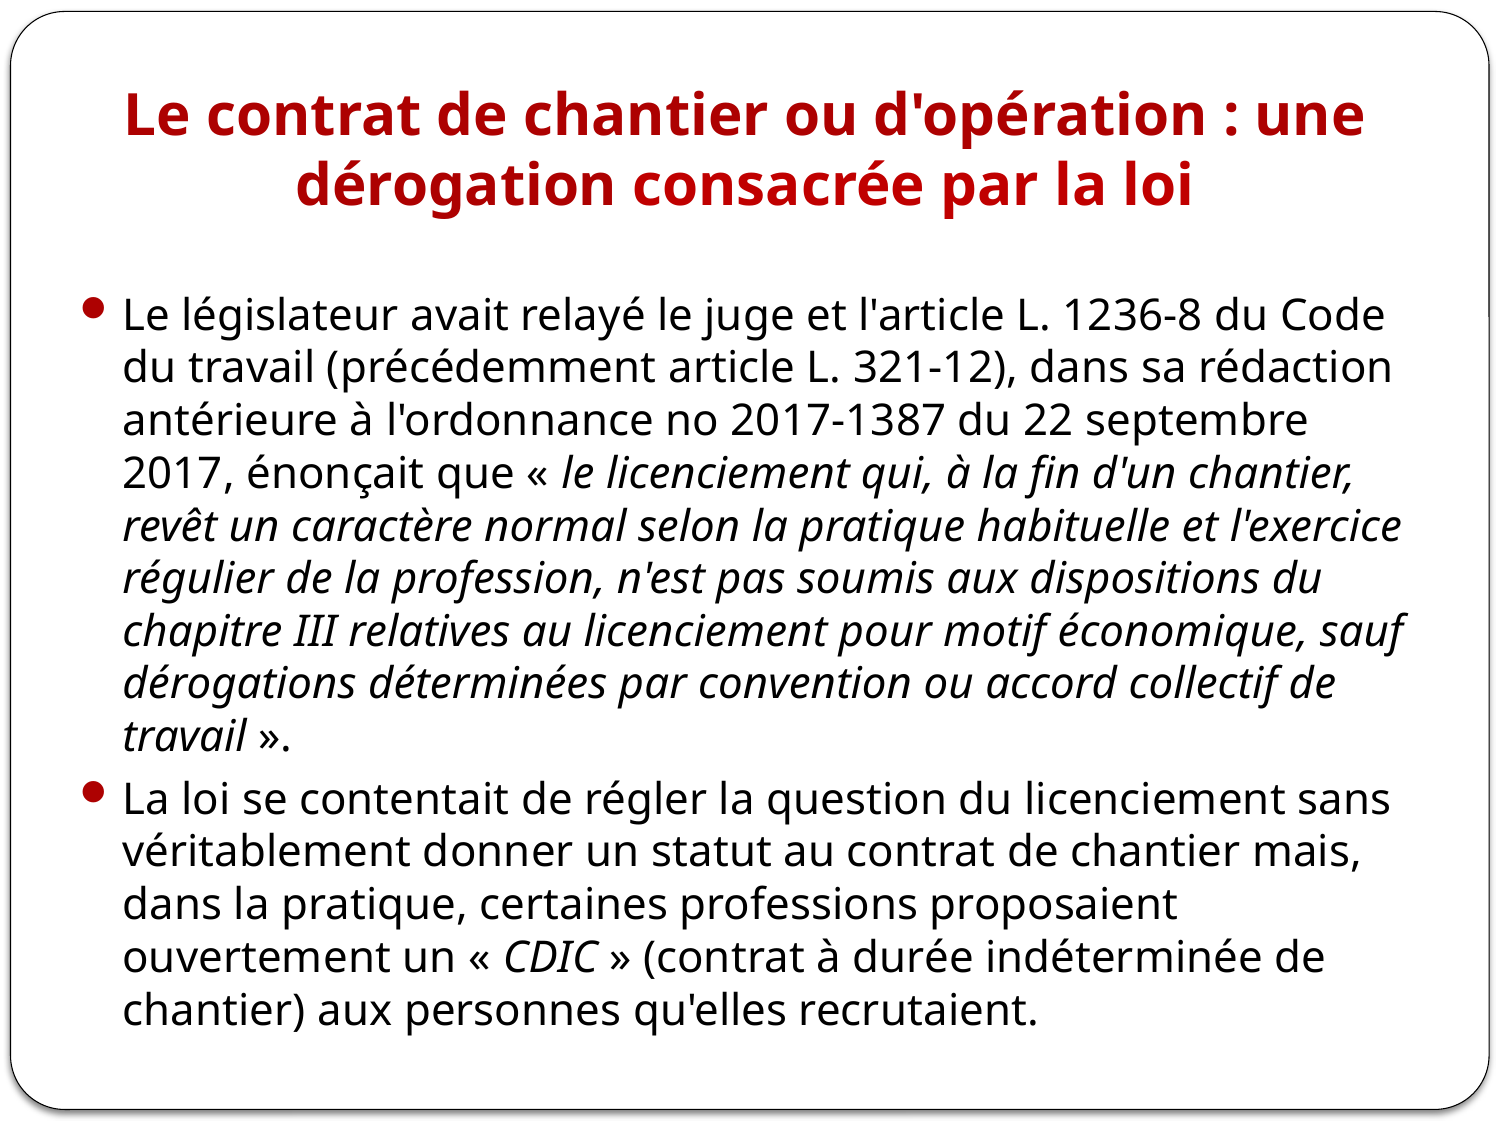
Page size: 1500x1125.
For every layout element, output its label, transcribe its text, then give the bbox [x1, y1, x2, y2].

title Le contrat de chantier ou d'opération : une dérogation consacrée par la loi [64, 45, 1425, 233]
list Le législateur avait relayé le juge et l'article L. 1236-8 du Code du travail (précédemment article L. 321-12), dans sa rédaction antérieure à l'ordonnance no 2017-1387 du 22 septembre 2017, énonçait que « le licenciement qui, à la fin d'un chantier, revêt un caractère normal selon la pratique habituelle et l'exercice régulier de la profession, n'est pas soumis aux dispositions du chapitre III relatives au licenciement pour motif économique, sauf dérogations déterminées par convention ou accord collectif de travail ». La loi se contentait de régler la question du licenciement sans véritablement donner un statut au contrat de chantier mais, dans la pratique, certaines professions proposaient ouvertement un « CDIC » (contrat à durée indéterminée de chantier) aux personnes qu'elles recrutaient. [64, 278, 1423, 1047]
